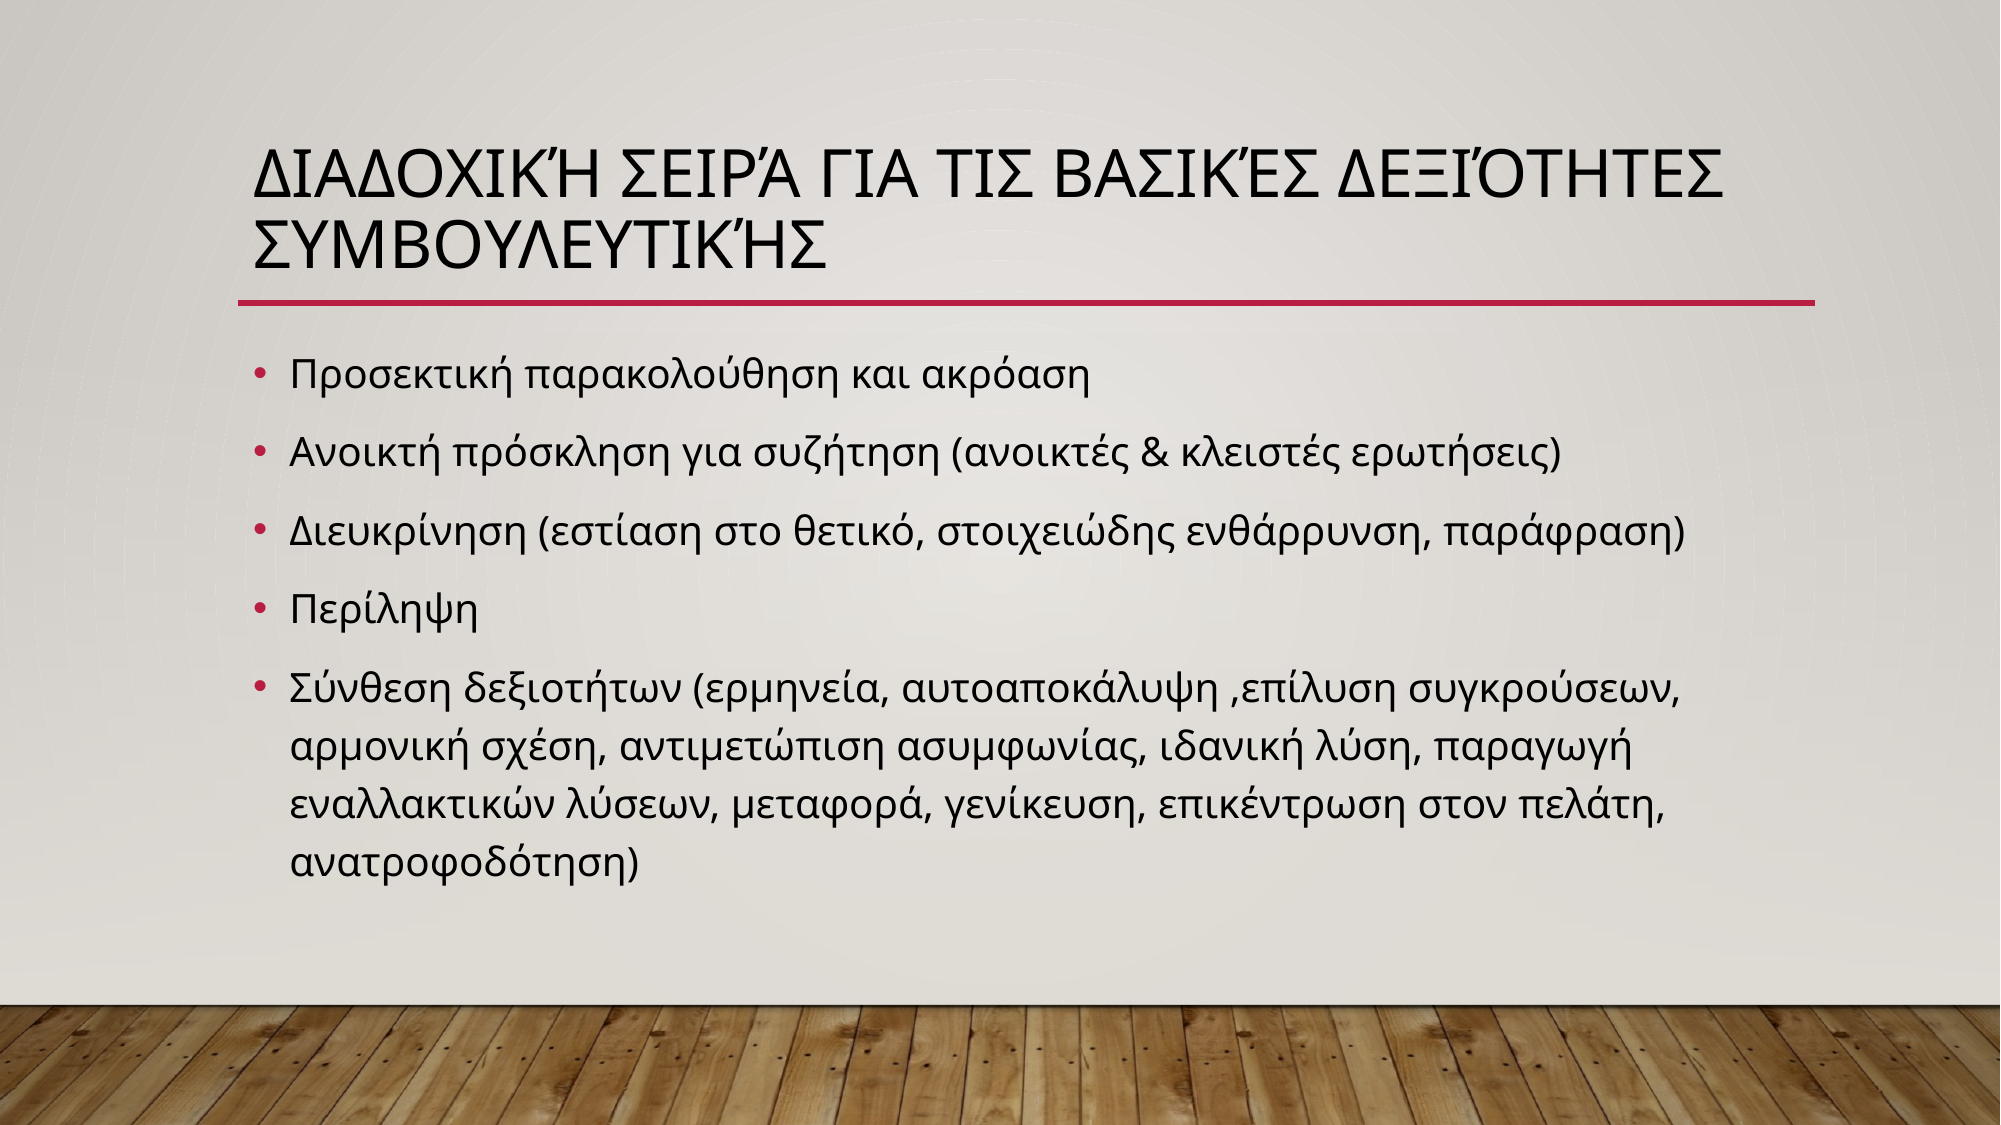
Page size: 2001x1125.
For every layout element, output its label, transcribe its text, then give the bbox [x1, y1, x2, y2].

list Προσεκτική παρακολούθηση και ακρόαση Ανοικτή πρόσκληση για συζήτηση (ανοικτές & κλειστές ερωτήσεις) Διευκρίνηση (εστίαση στο θετικό, στοιχειώδης ενθάρρυνση, παράφραση) Περίληψη Σύνθεση δεξιοτήτων (ερμηνεία, αυτοαποκάλυψη ,επίλυση συγκρούσεων, αρμονική σχέση, αντιμετώπιση ασυμφωνίας, ιδανική λύση, παραγωγή εναλλακτικών λύσεων, μεταφορά, γενίκευση, επικέντρωση στον πελάτη, ανατροφοδότηση) [238, 330, 1814, 897]
title Διαδοχική σειρά για τις Βασικές Δεξιότητες Συμβουλευτικής [238, 131, 1814, 305]
picture [0, 1005, 2000, 1125]
